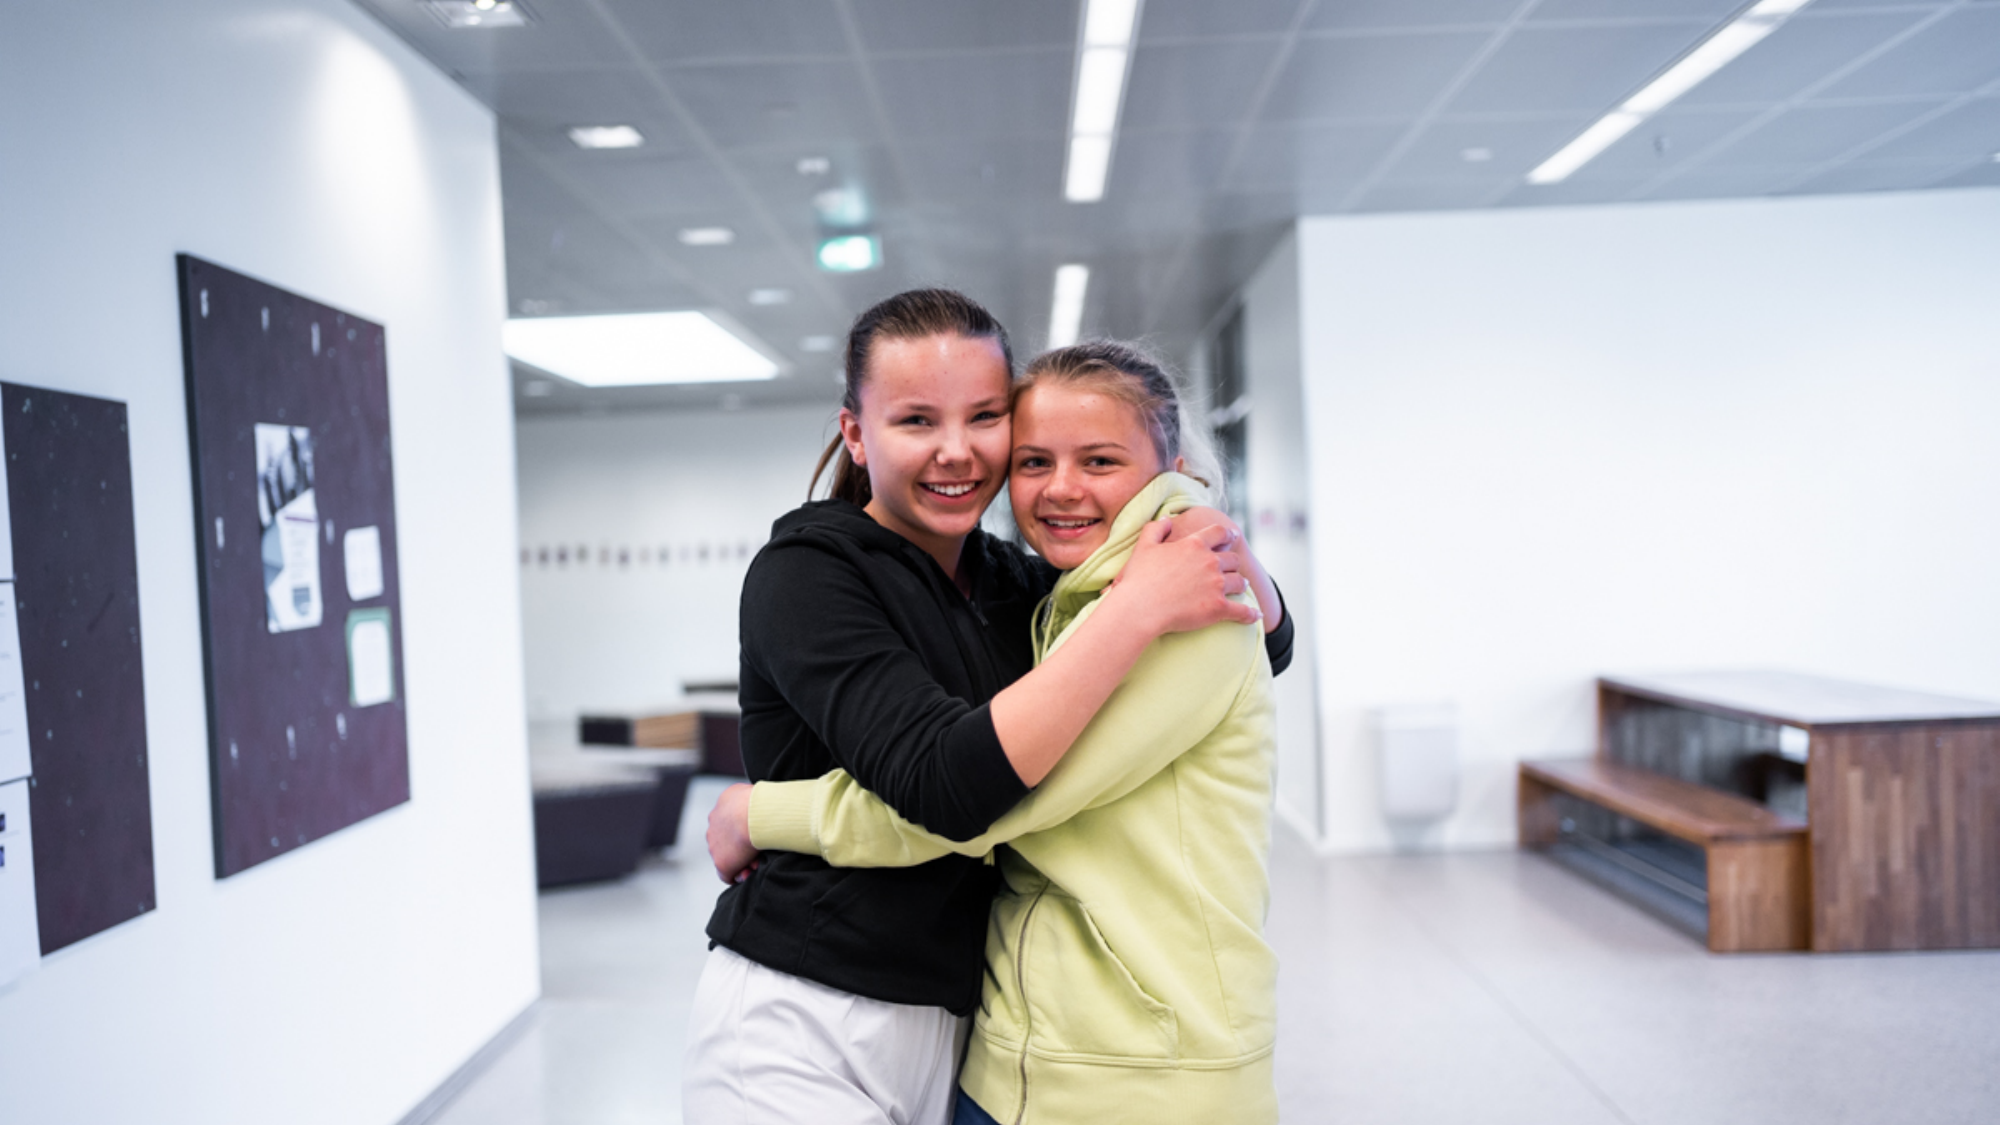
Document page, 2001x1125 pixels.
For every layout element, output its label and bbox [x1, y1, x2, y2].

list [0, 0, 2000, 1125]
